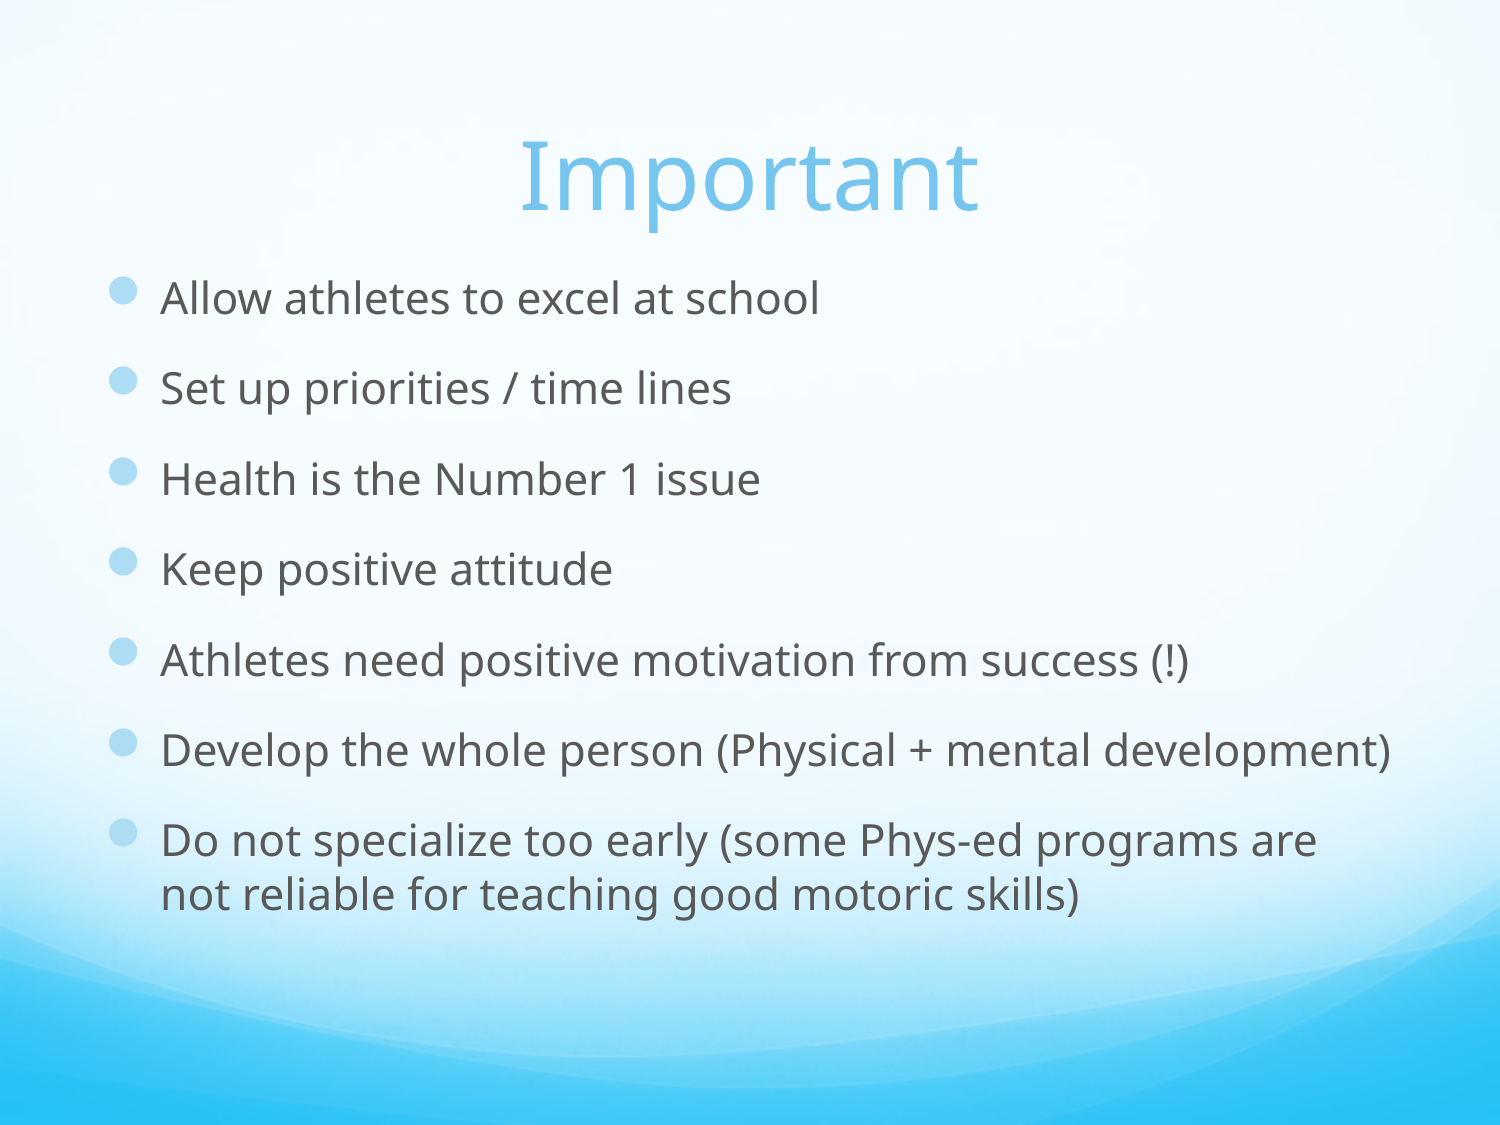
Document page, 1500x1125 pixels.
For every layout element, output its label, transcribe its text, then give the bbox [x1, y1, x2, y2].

list Allow athletes to excel at school Set up priorities / time lines Health is the Number 1 issue Keep positive attitude Athletes need positive motivation from success (!) Develop the whole person (Physical + mental development) Do not specialize too early (some Phys-ed programs are not reliable for teaching good motoric skills) [90, 262, 1410, 975]
title Important [90, 17, 1410, 237]
